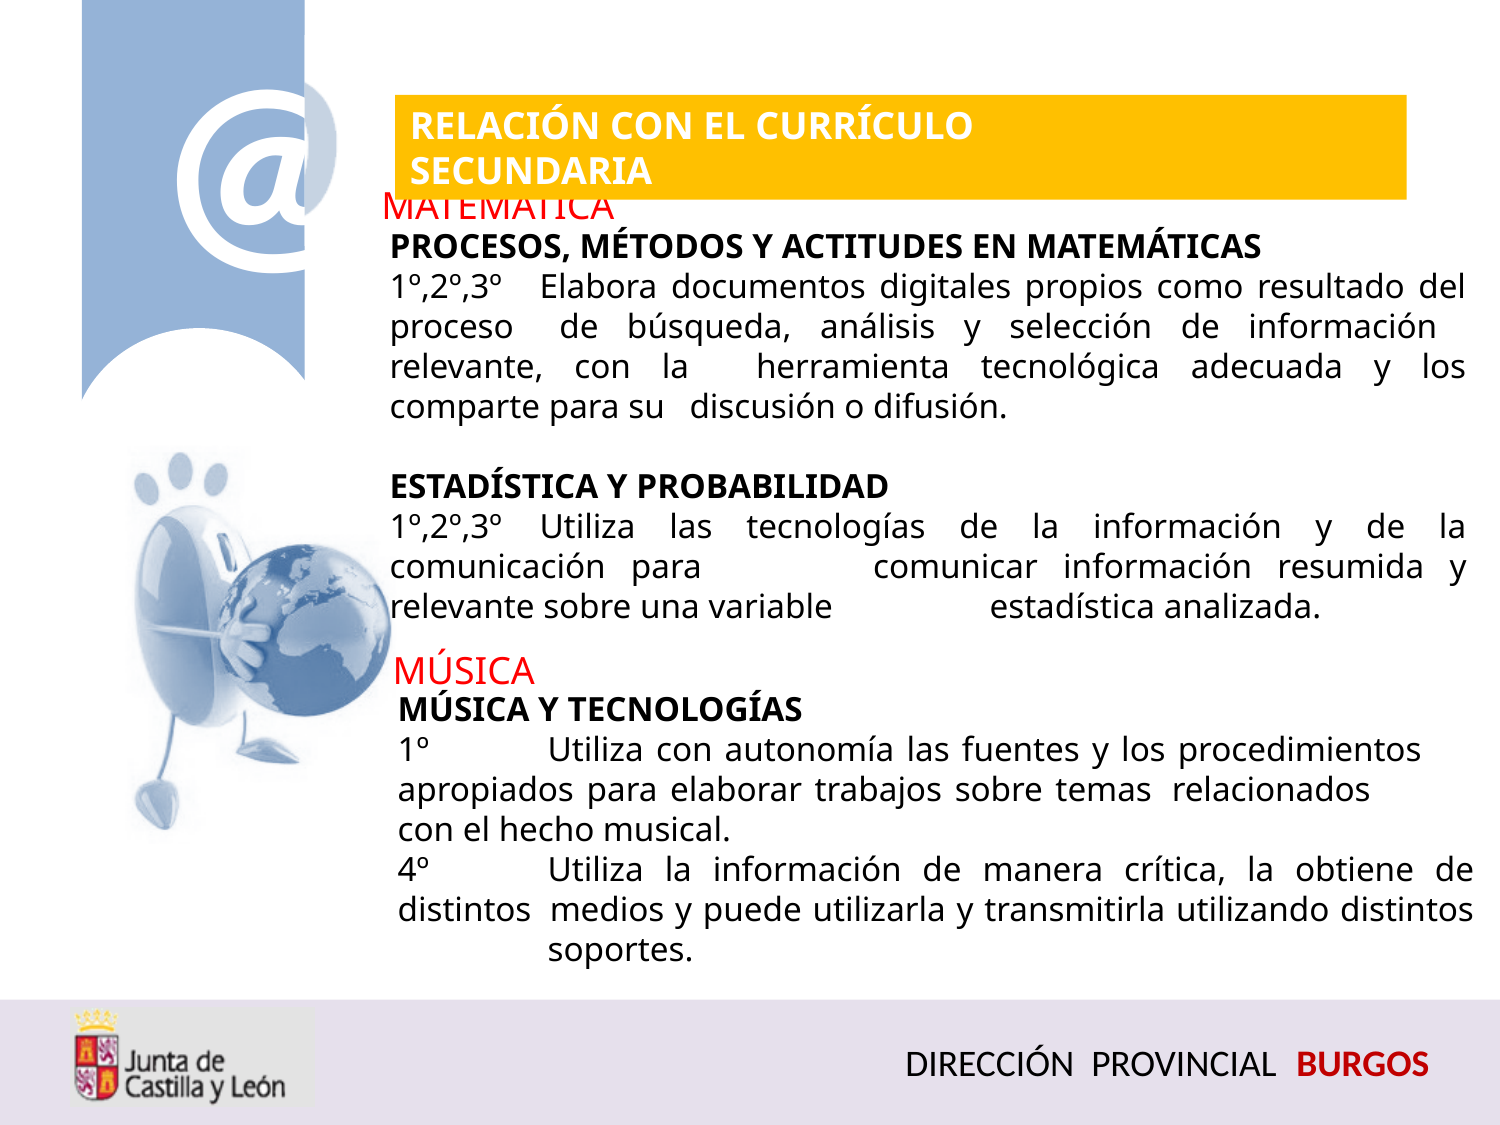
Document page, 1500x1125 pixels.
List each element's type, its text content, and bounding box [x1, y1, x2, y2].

text_box MÚSICA [441, 639, 550, 681]
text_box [70, 0, 361, 431]
picture [58, 433, 436, 844]
text_box RELACIÓN CON EL CURRÍCULO SECUNDARIA [395, 94, 1407, 200]
picture [70, 1007, 315, 1107]
text_box MATEMÁTICA [366, 174, 630, 235]
text_box PROCESOS, MÉTODOS Y ACTITUDES EN MATEMÁTICAS 1º,2º,3º Elabora documentos digitales propios como resultado del proceso de búsqueda, análisis y selección de información relevante, con la herramienta tecnológica adecuada y los comparte para su discusión o difusión. ESTADÍSTICA Y PROBABILIDAD 1º,2º,3º Utiliza las tecnologías de la información y de la comunicación para comunicar información resumida y relevante sobre una variable estadística analizada. [374, 218, 1483, 633]
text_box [0, 999, 1500, 1125]
text_box MÚSICA Y TECNOLOGÍAS 1º Utiliza con autonomía las fuentes y los procedimientos apropiados para elaborar trabajos sobre temas relacionados con el hecho musical. 4º Utiliza la información de manera crítica, la obtiene de distintos medios y puede utilizarla y transmitirla utilizando distintos soportes. [382, 681, 1491, 997]
